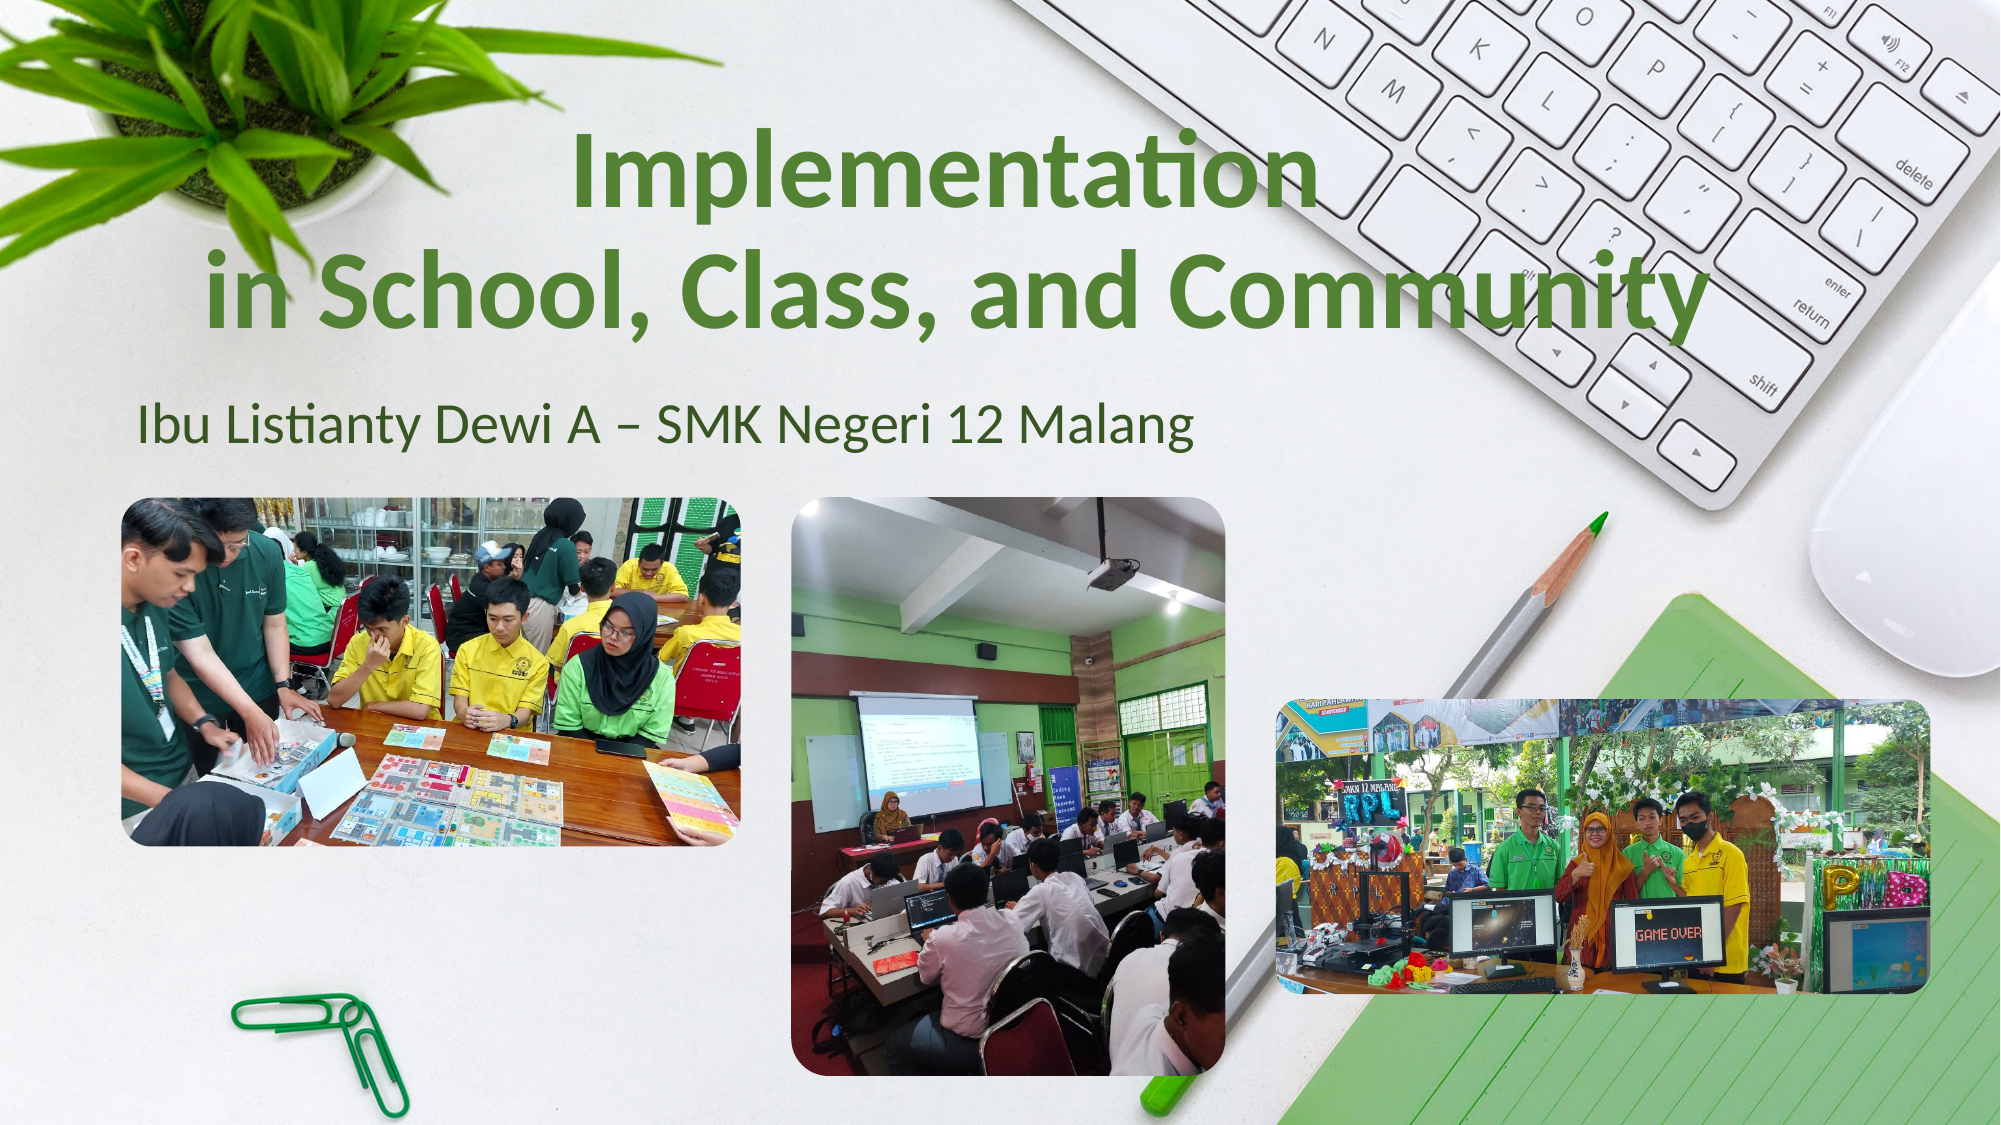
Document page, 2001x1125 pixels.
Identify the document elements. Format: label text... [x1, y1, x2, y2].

picture [0, 0, 2001, 1125]
list Ibu Listianty Dewi A – SMK Negeri 12 Malang [121, 385, 1847, 1100]
title Implementation in School, Class, and Community [181, 102, 1736, 361]
